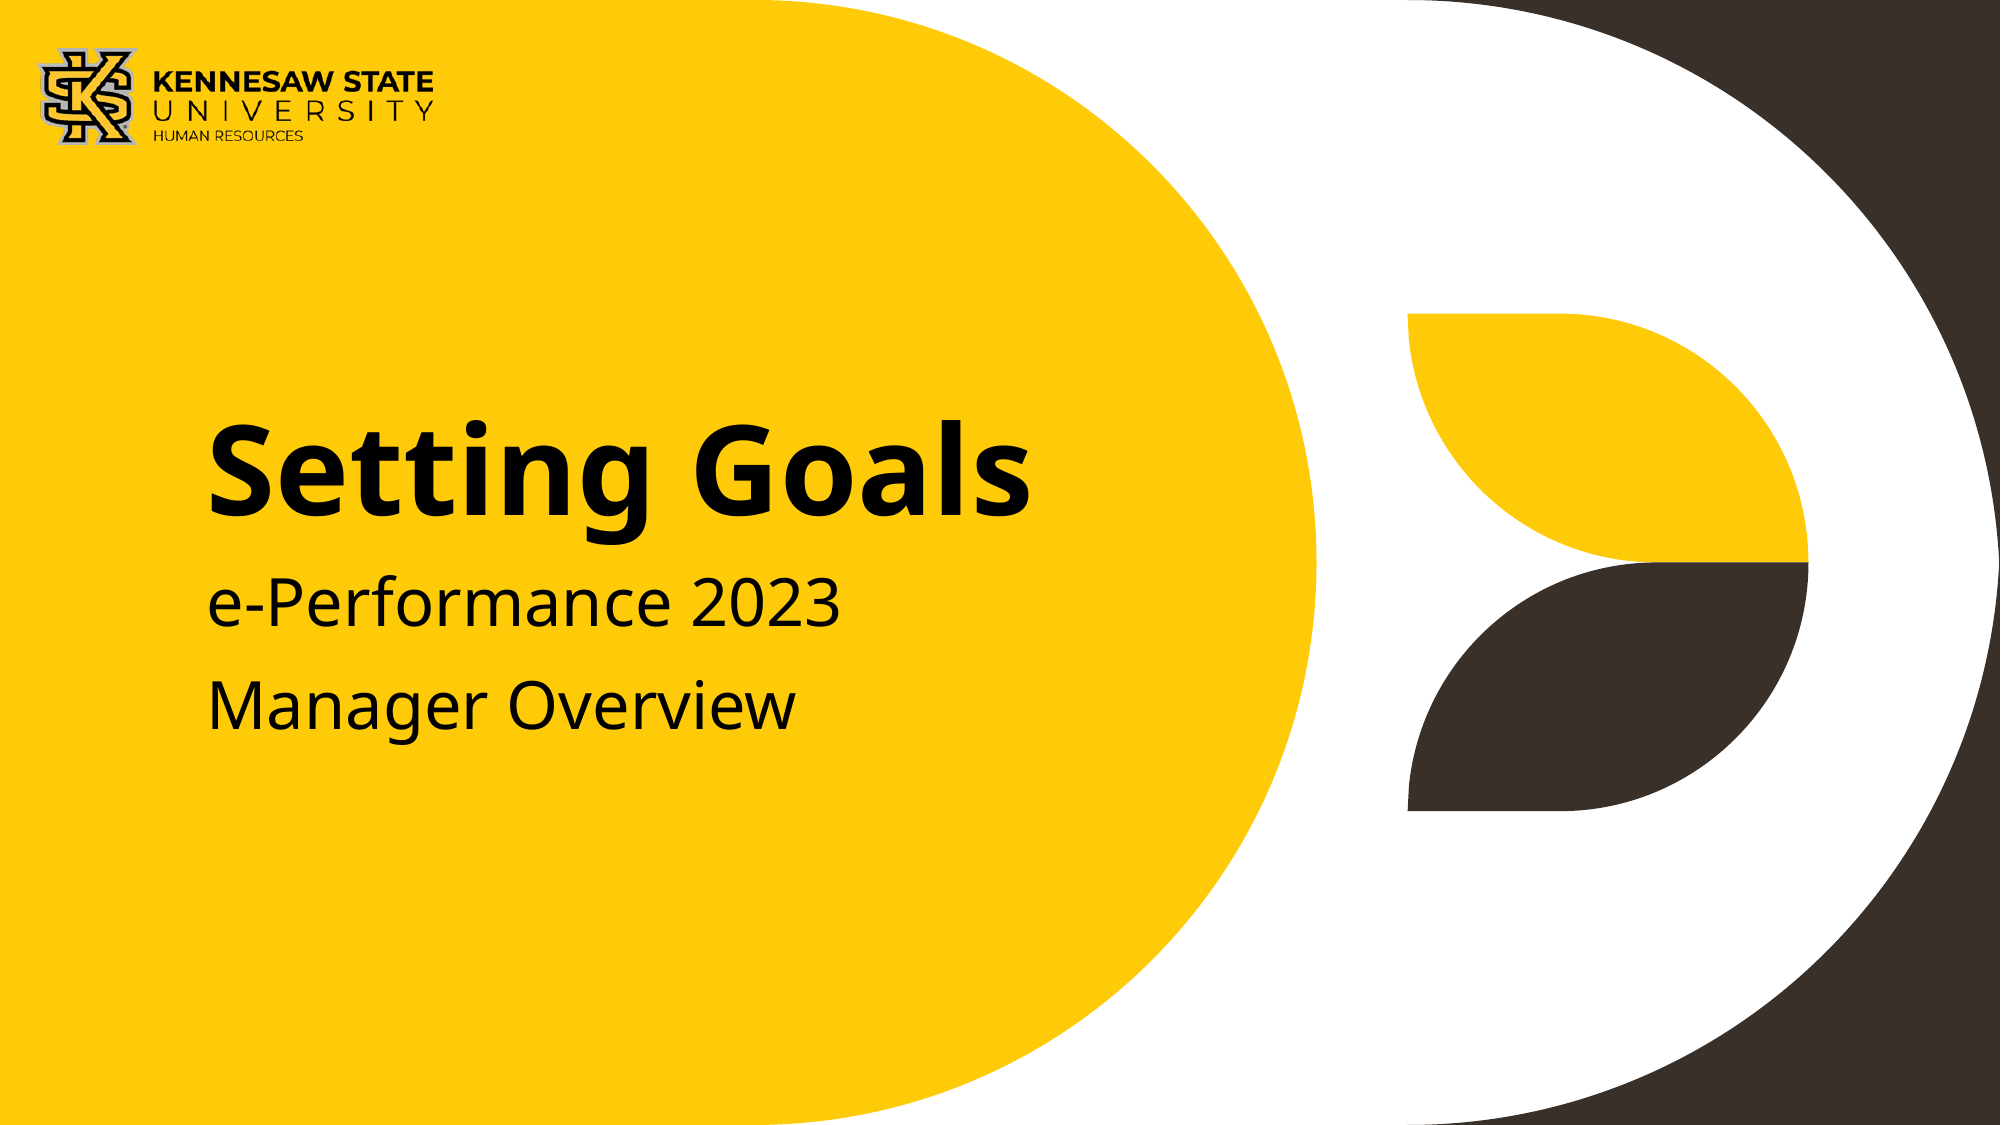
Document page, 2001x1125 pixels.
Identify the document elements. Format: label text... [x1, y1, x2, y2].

picture [36, 48, 433, 145]
title Setting Goals [191, 162, 1217, 553]
subtitle e-Performance 2023 Manager Overview [191, 553, 1434, 785]
